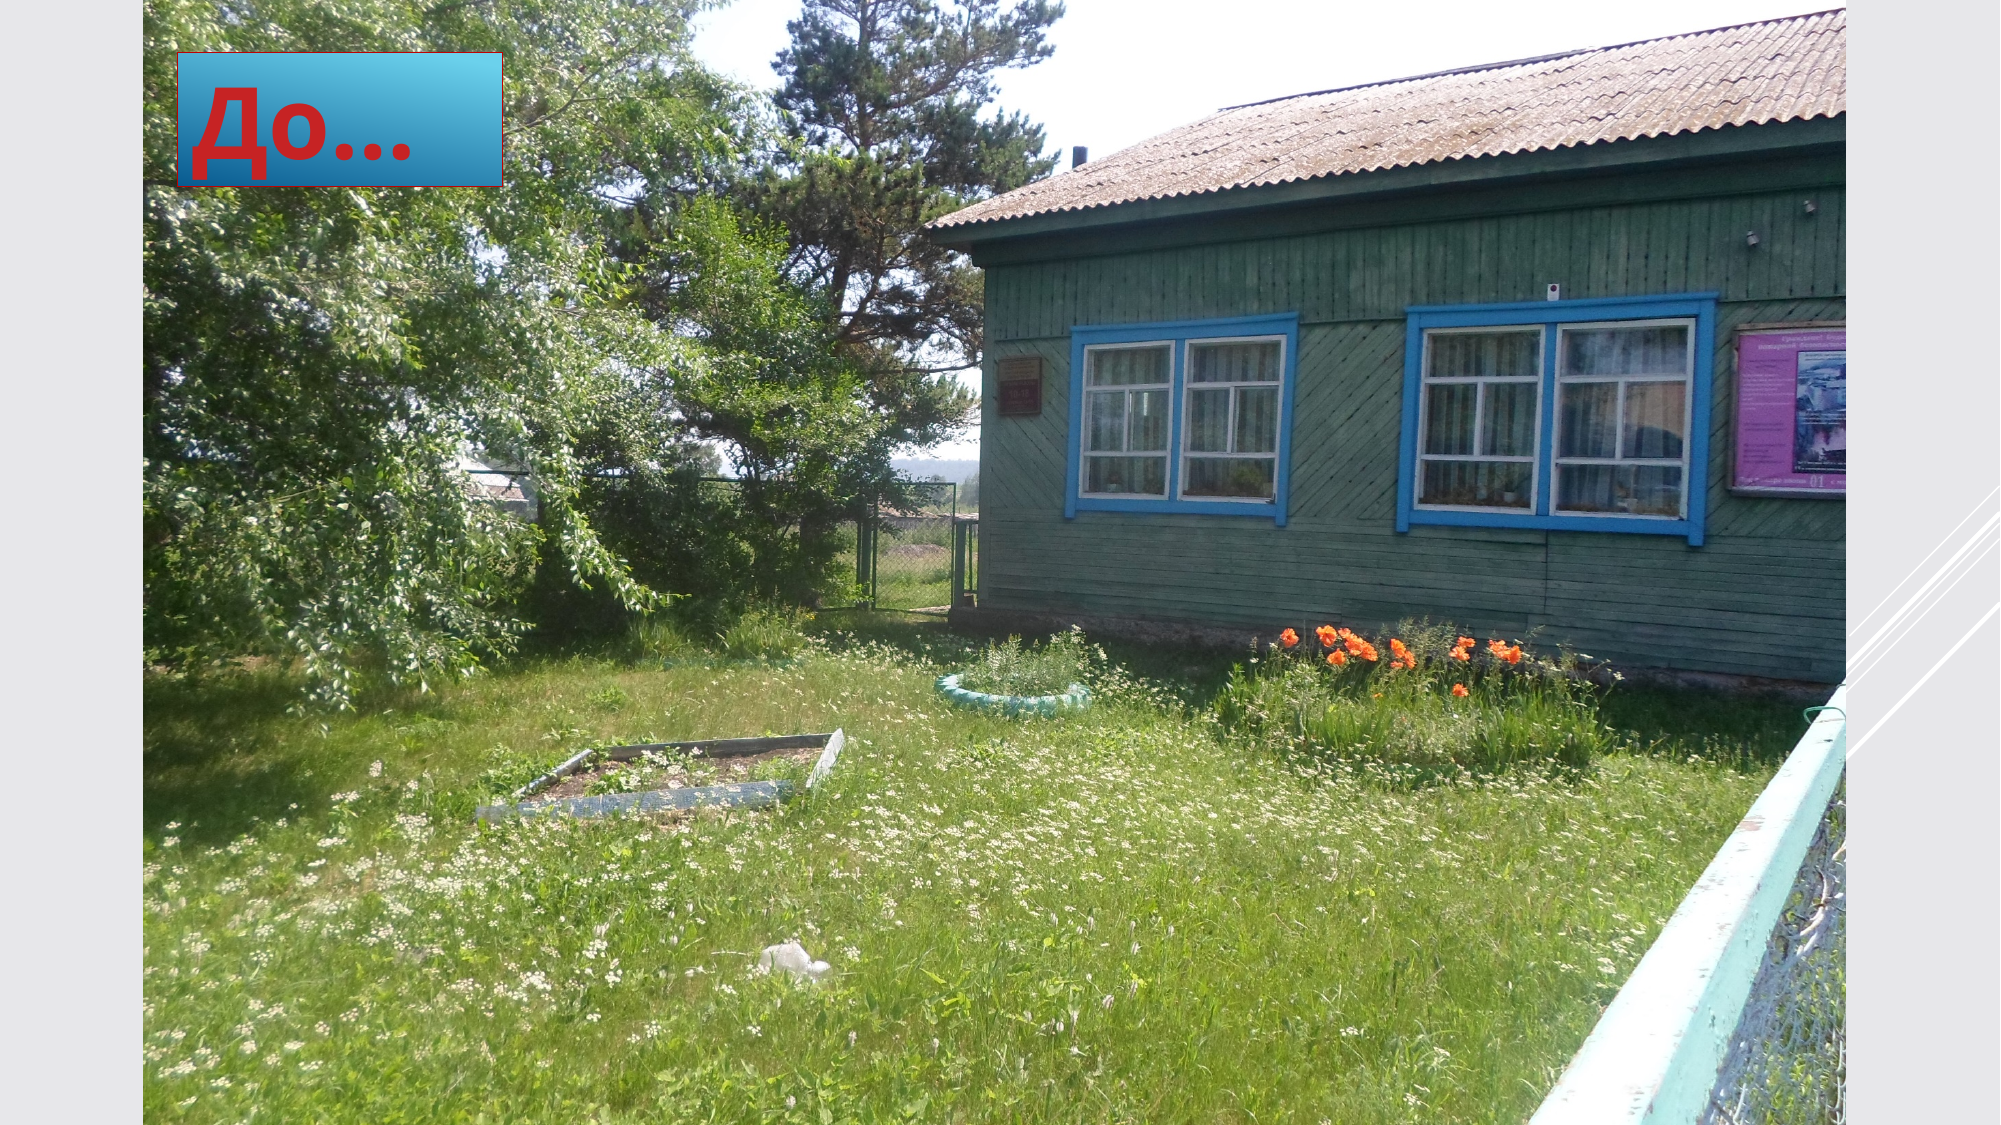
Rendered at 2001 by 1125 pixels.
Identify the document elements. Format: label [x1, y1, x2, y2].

picture [142, 0, 1846, 1125]
